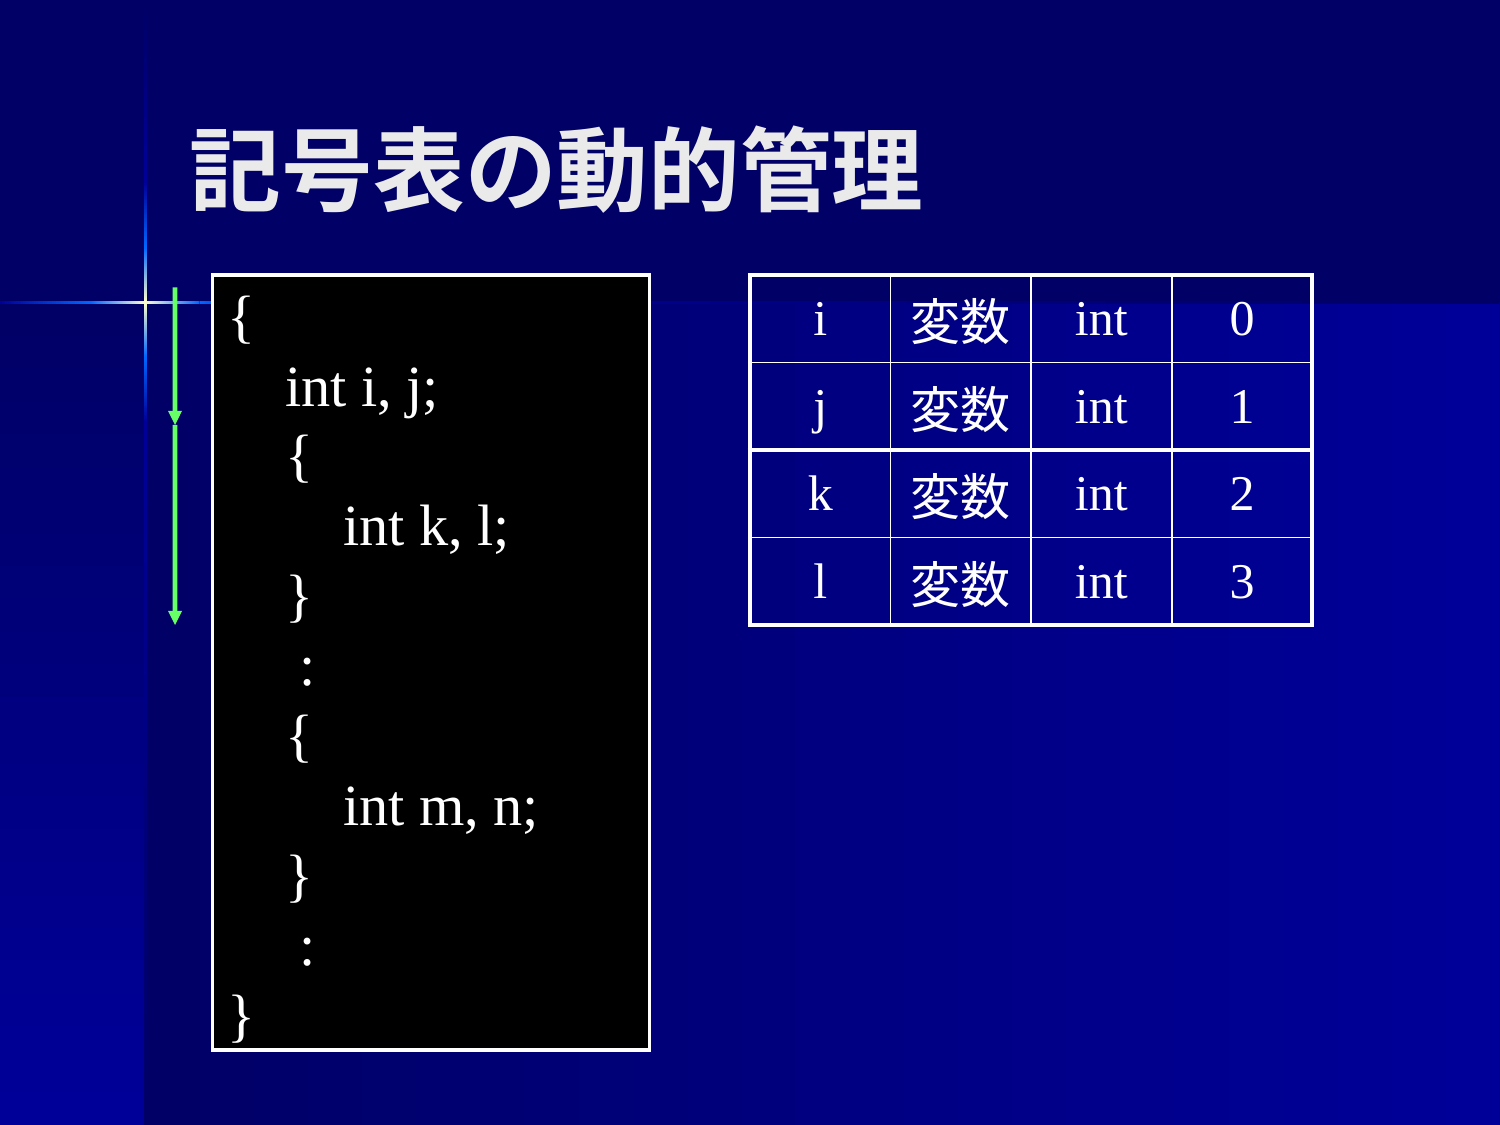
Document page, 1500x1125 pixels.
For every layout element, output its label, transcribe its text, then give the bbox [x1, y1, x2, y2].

text_box [168, 287, 182, 424]
table_header int [1032, 452, 1171, 537]
table_cell 1 [1173, 363, 1310, 448]
table_header int [1032, 277, 1171, 362]
table_cell l [752, 538, 890, 623]
text_box { int i, j; { int k, l; } : { int m, n; } : } [212, 275, 650, 1050]
table_cell 3 [1173, 538, 1310, 623]
table_cell 変数 [891, 538, 1030, 623]
table_cell int [1032, 538, 1171, 623]
table_header 変数 [891, 277, 1030, 362]
text_box [168, 424, 182, 625]
table_cell j [752, 363, 890, 448]
table_header k [752, 452, 890, 537]
table_cell 変数 [891, 363, 1030, 448]
table_header 変数 [891, 452, 1030, 537]
title 記号表の動的管理 [174, 49, 1413, 286]
table_cell int [1032, 363, 1171, 448]
table_header i [752, 277, 890, 362]
table_header 0 [1173, 277, 1310, 362]
table_header 2 [1173, 452, 1310, 537]
